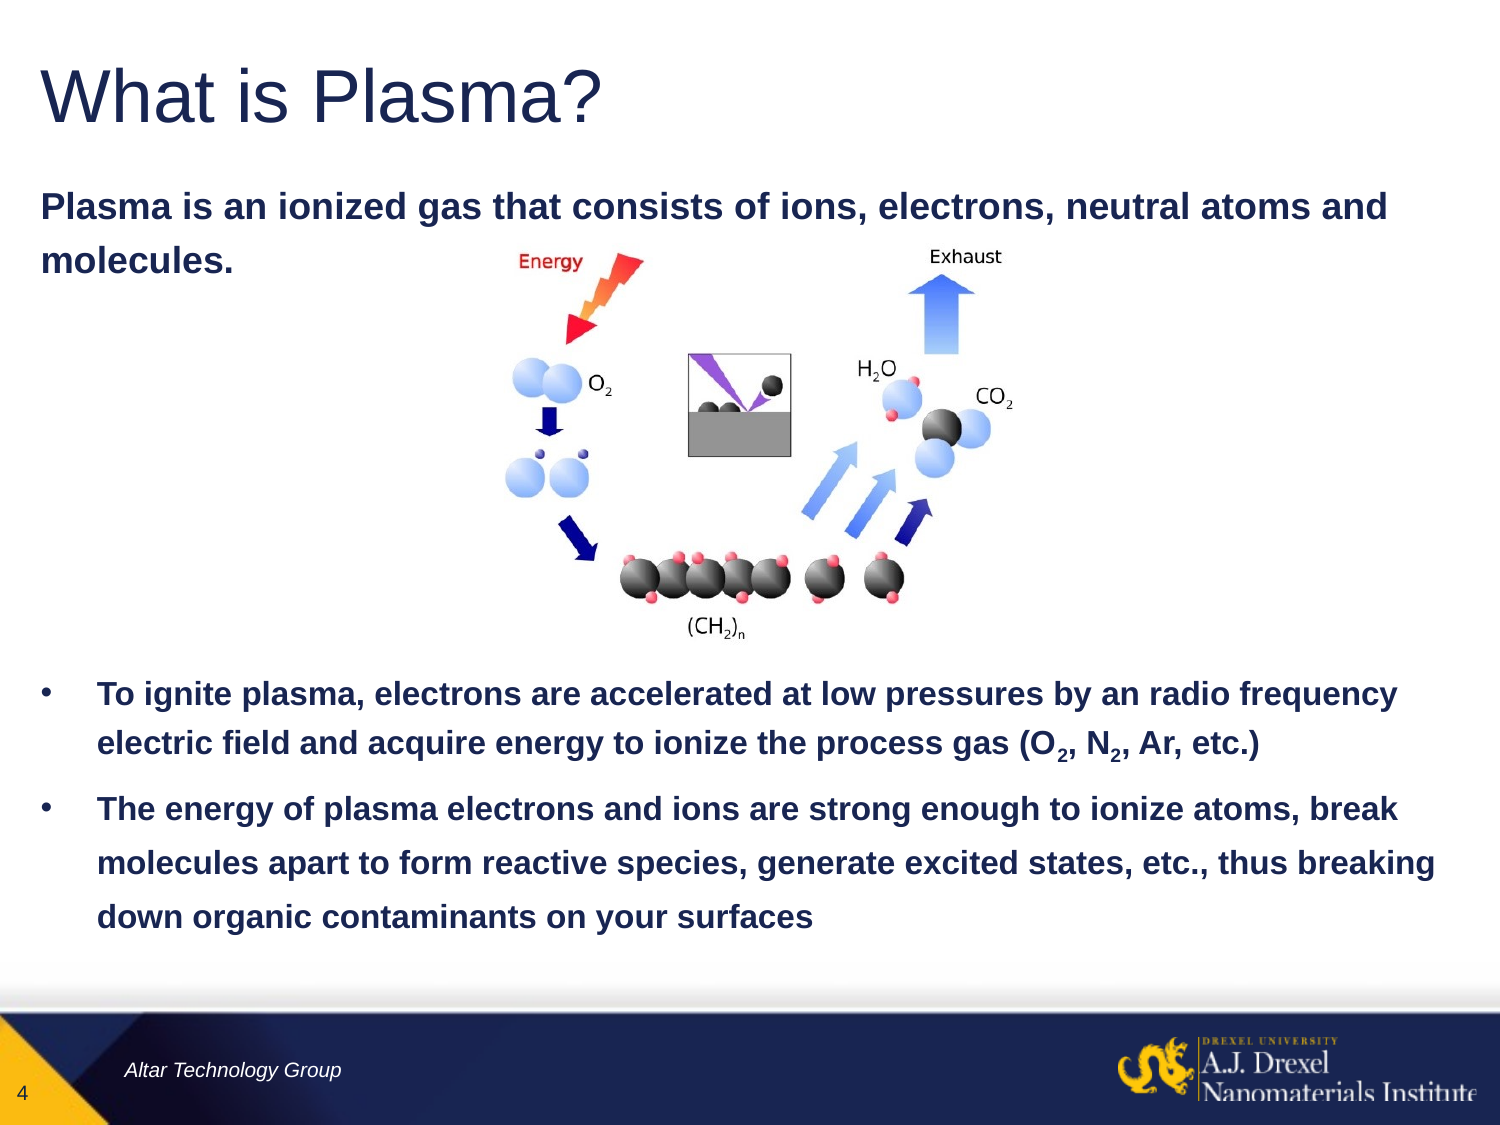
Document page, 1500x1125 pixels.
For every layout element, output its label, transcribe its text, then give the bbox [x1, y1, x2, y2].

title What is Plasma? [40, 47, 1457, 137]
list Plasma is an ionized gas that consists of ions, electrons, neutral atoms and molecules. To ignite plasma, electrons are accelerated at low pressures by an radio frequency electric field and acquire energy to ionize the process gas (O2, N2, Ar, etc.) The energy of plasma electrons and ions are strong enough to ionize atoms, break molecules apart to form reactive species, generate excited states, etc., thus breaking down organic contaminants on your surfaces [40, 172, 1457, 967]
picture [476, 229, 1024, 646]
list Altar Technology Group [124, 1030, 1104, 1109]
picture [0, 962, 1500, 1125]
